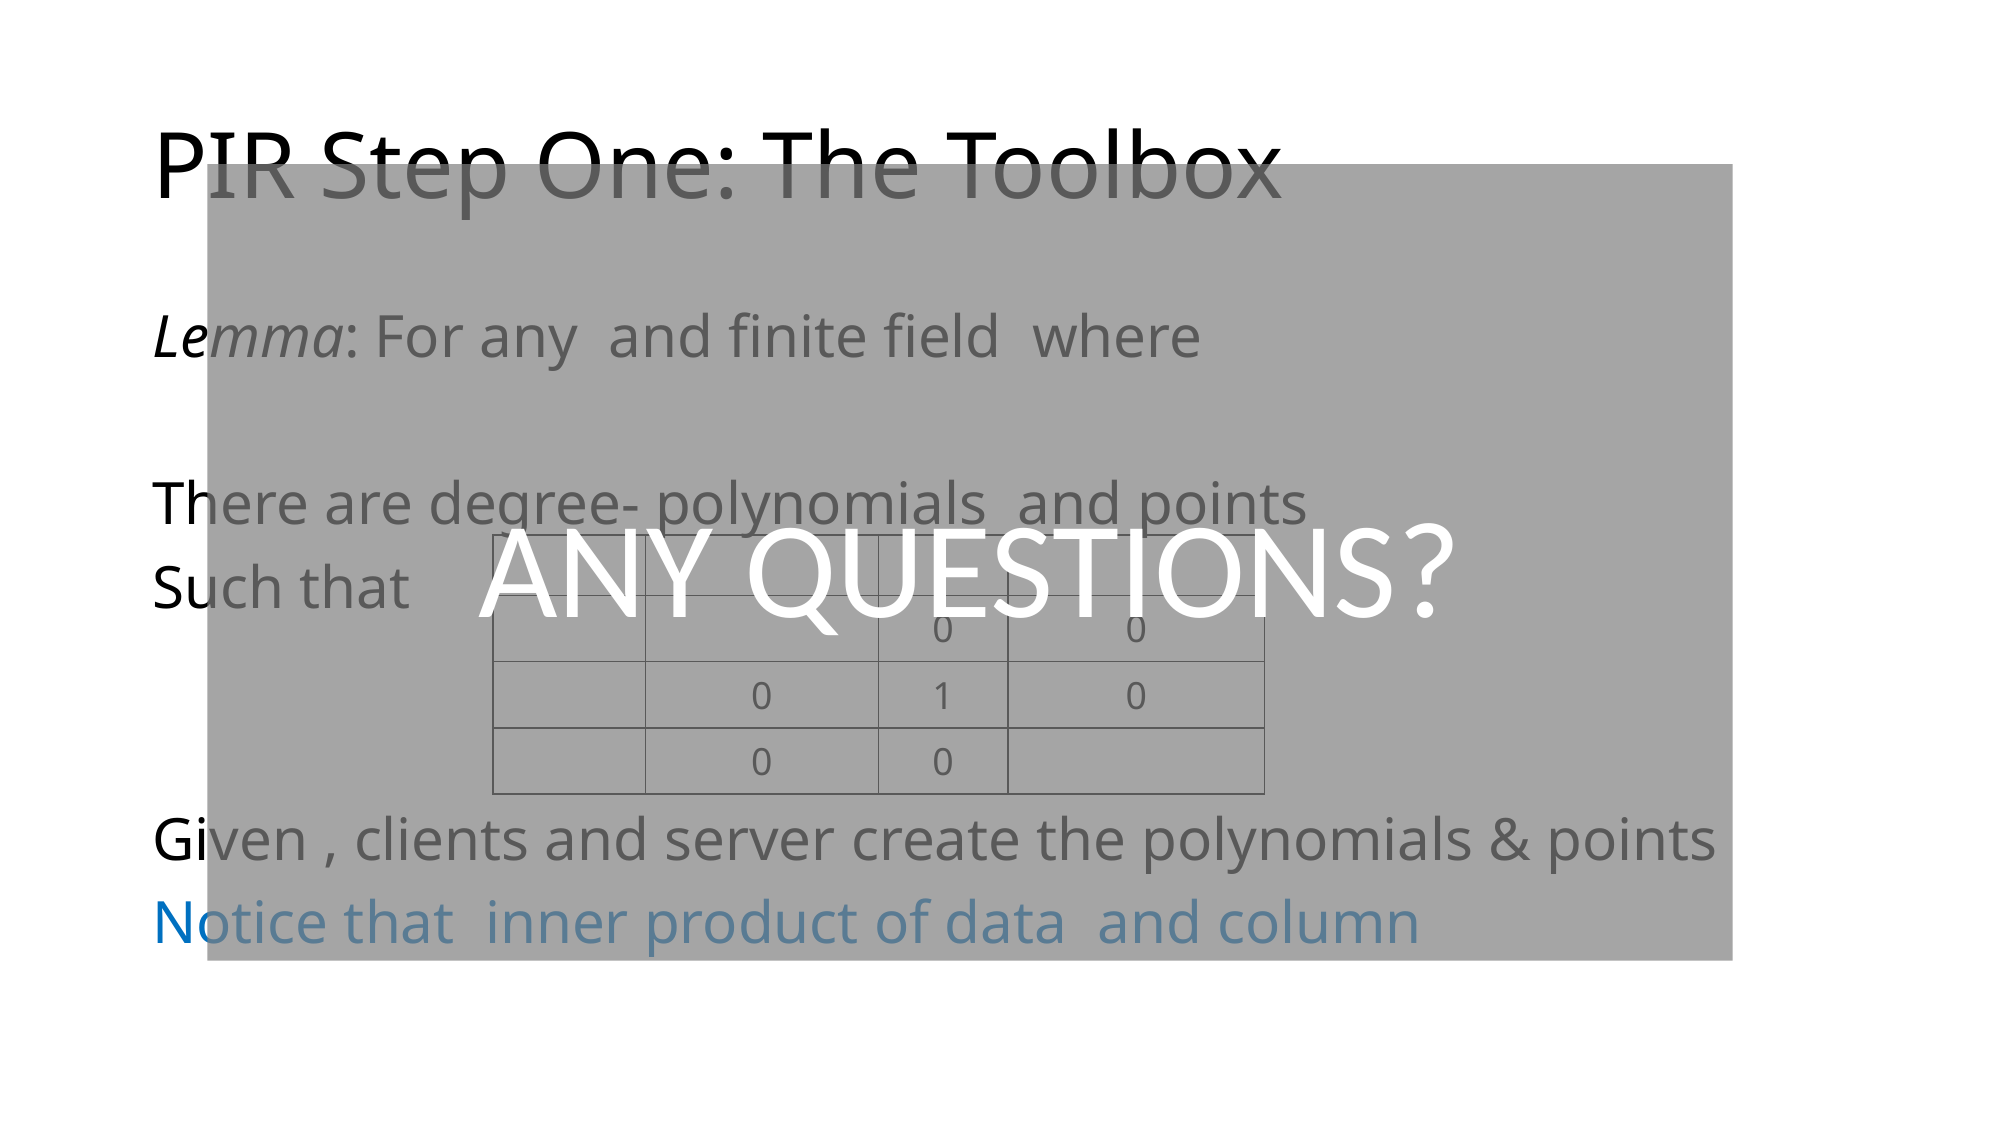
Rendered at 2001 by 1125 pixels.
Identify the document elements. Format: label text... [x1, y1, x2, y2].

text_box ANY QUESTIONS? [206, 163, 1734, 962]
title PIR Step One: The Toolbox [137, 59, 1863, 278]
